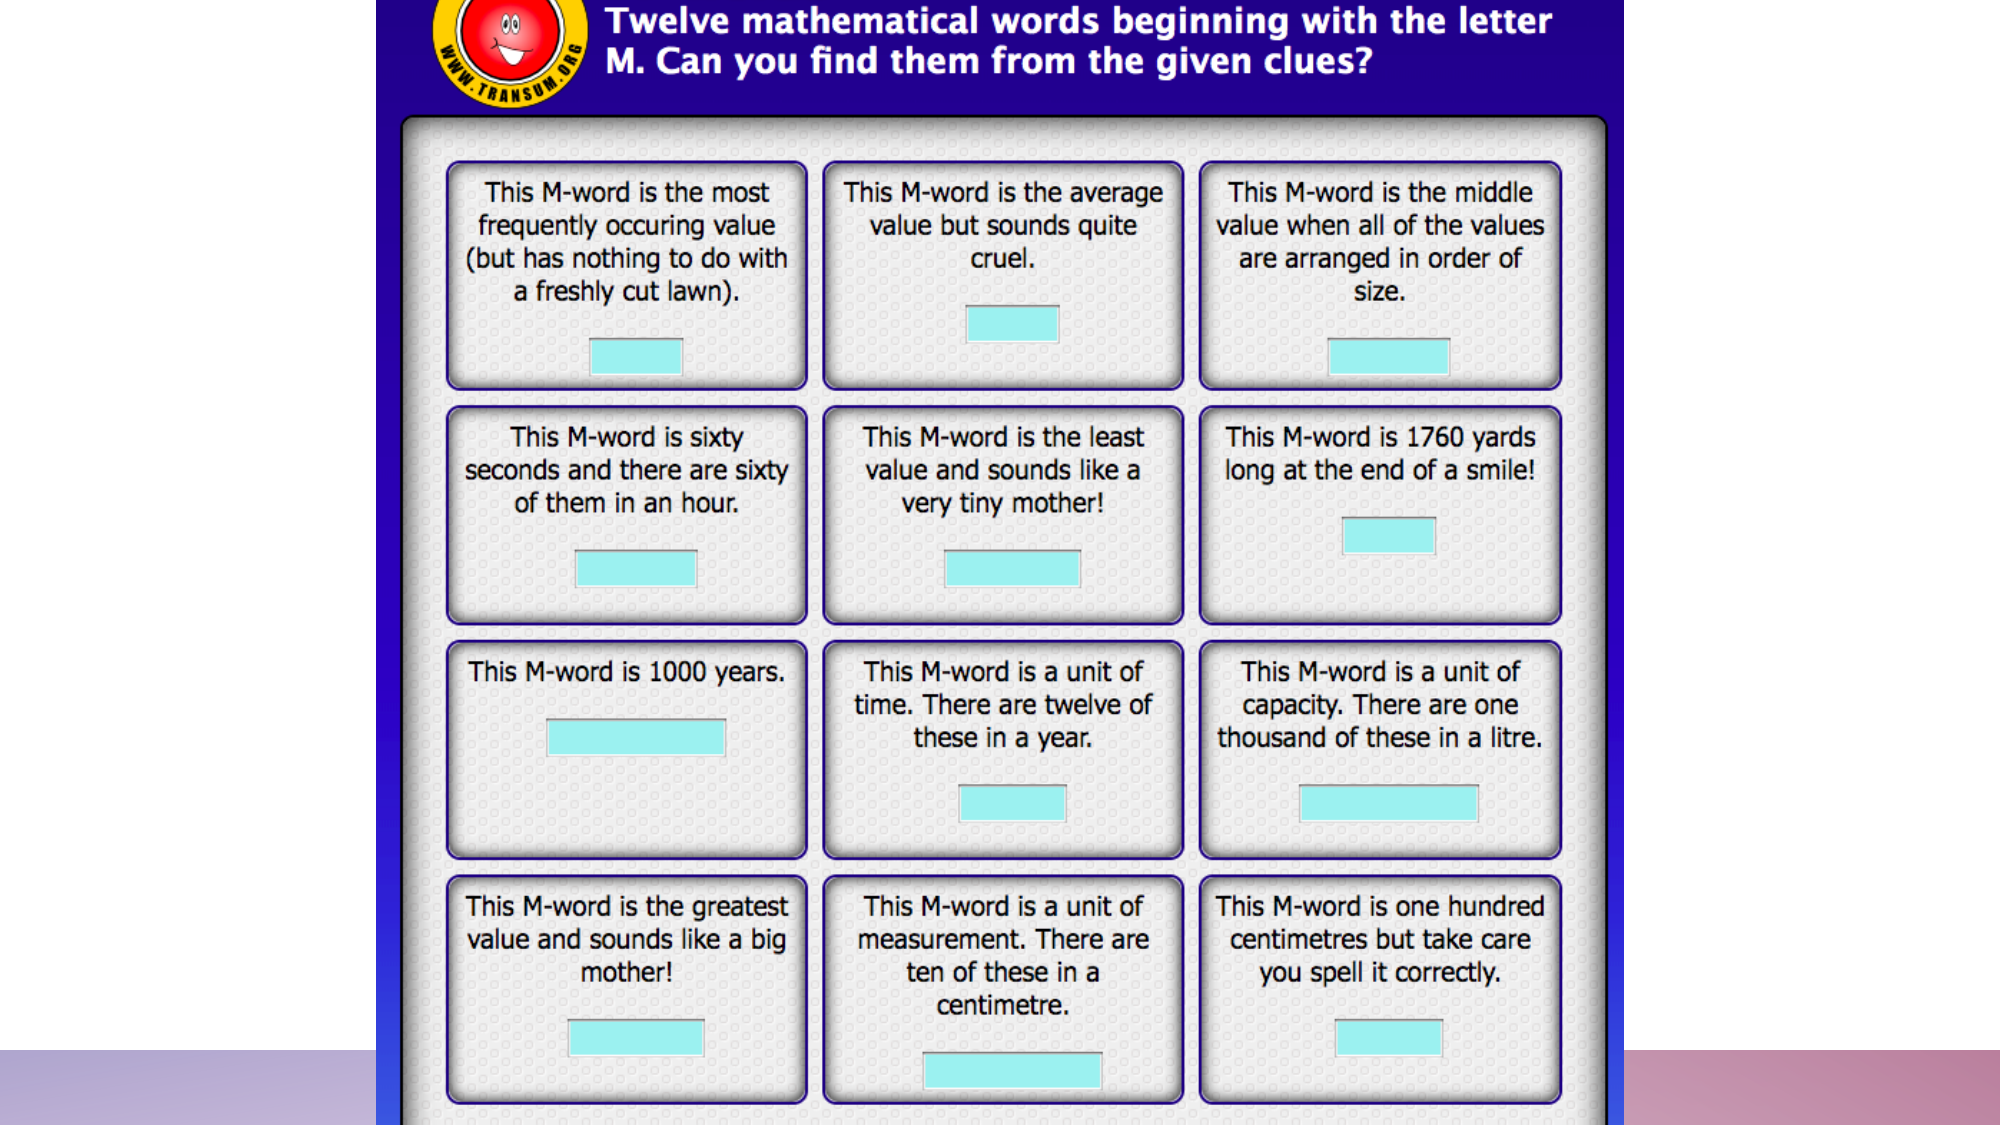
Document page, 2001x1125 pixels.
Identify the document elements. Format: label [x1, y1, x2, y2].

picture [376, 0, 1624, 1125]
